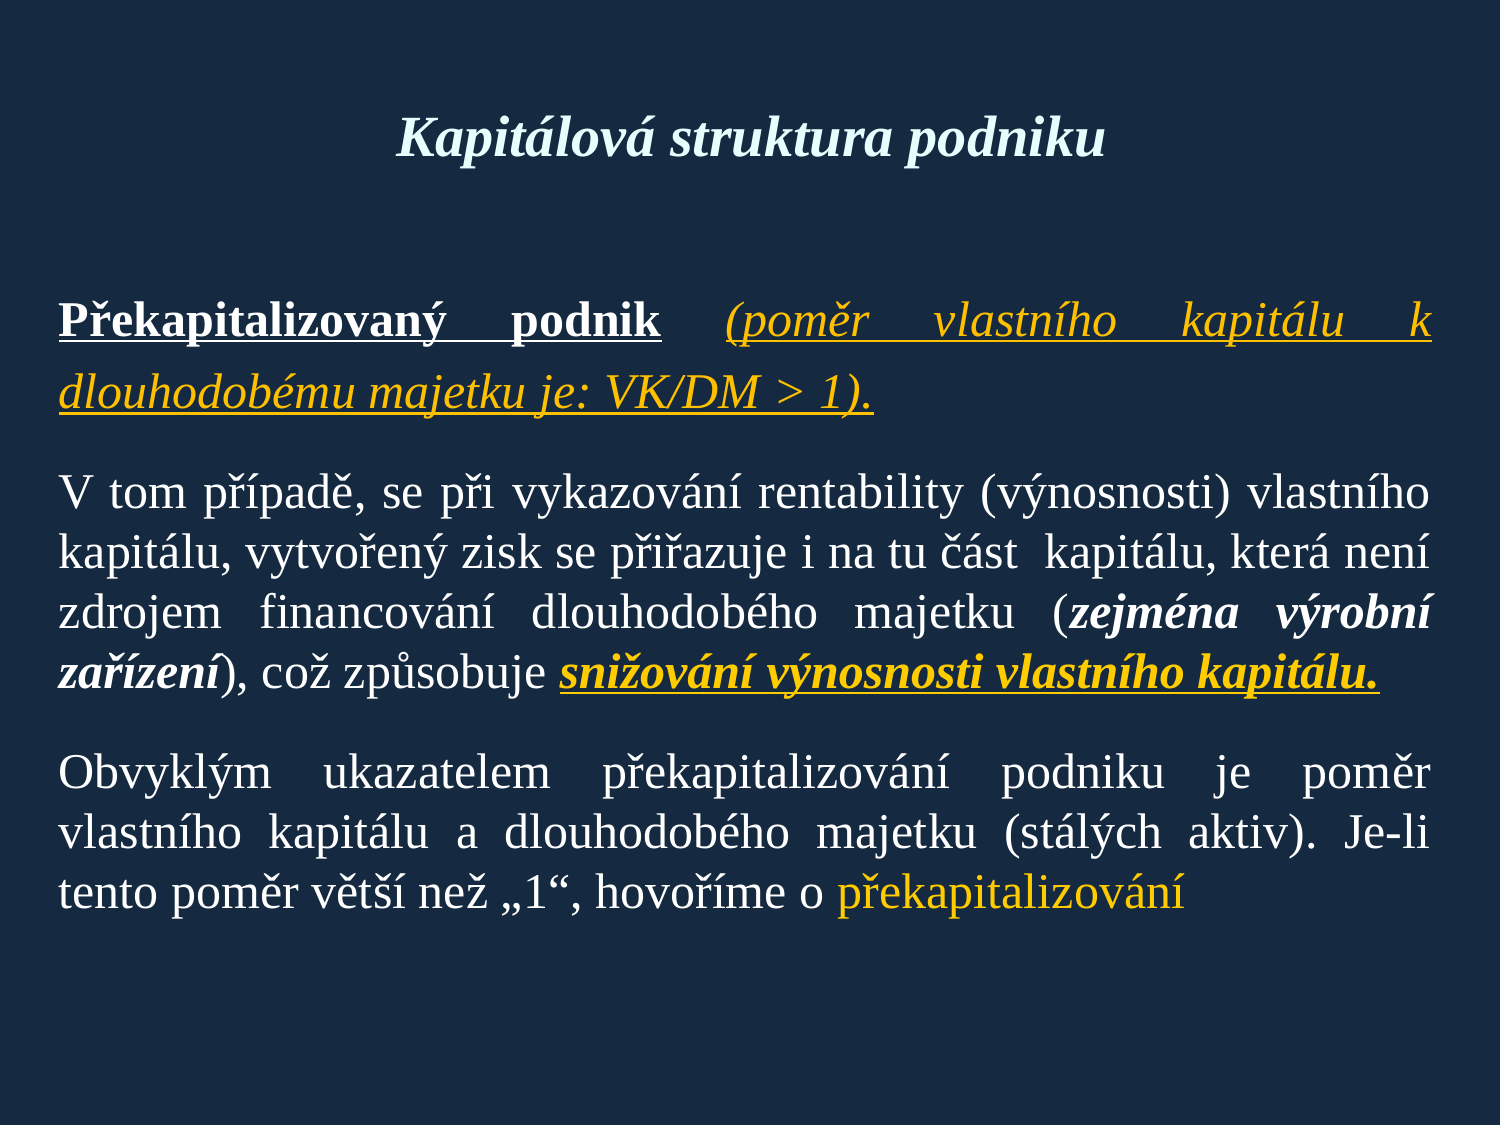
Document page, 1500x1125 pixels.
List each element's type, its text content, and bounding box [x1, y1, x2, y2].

list Překapitalizovaný podnik (poměr vlastního kapitálu k dlouhodobému majetku je: VK/DM > 1). V tom případě, se při vykazování rentability (výnosnosti) vlastního kapitálu, vytvořený zisk se přiřazuje i na tu část kapitálu, která není zdrojem financování dlouhodobého majetku (zejména výrobní zařízení), což způsobuje snižování výnosnosti vlastního kapitálu. Obvyklým ukazatelem překapitalizování podniku je poměr vlastního kapitálu a dlouhodobého majetku (stálých aktiv). Je-li tento poměr větší než „1“, hovoříme o překapitalizování [0, 266, 1448, 1083]
title Kapitálová struktura podniku [76, 66, 1428, 201]
